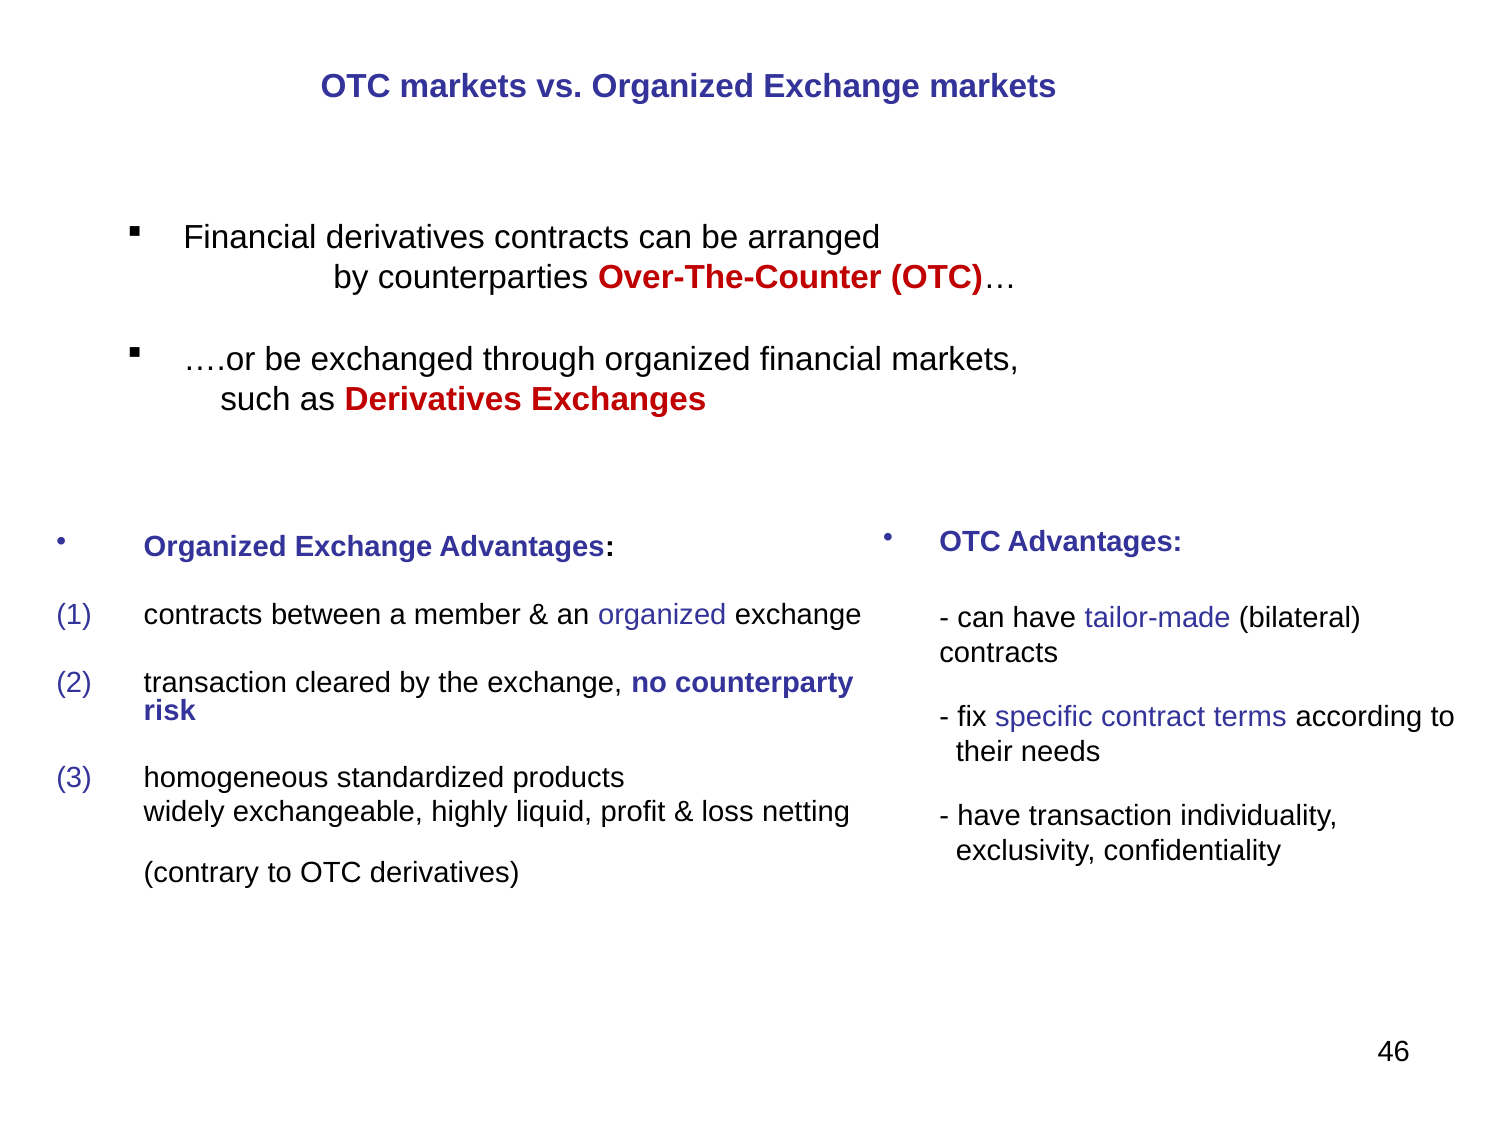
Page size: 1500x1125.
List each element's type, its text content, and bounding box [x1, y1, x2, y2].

slide_number 46 [1074, 1024, 1426, 1103]
text_box Financial derivatives contracts can be arranged by counterparties Over-The-Counter (OTC)… ….or be exchanged through organized financial markets, such as Derivatives Exchanges [112, 208, 1341, 445]
text_box Organized Exchange Advantages: (1) contracts between a member & an organized exchange (2) transaction cleared by the exchange, no counterparty risk (3) homogeneous standardized products widely exchangeable, highly liquid, profit & loss netting (contrary to OTC derivatives) [41, 527, 928, 906]
text_box OTC Advantages: - can have tailor-made (bilateral) contracts - fix specific contract terms according to their needs - have transaction individuality, exclusivity, confidentiality [868, 515, 1500, 894]
title OTC markets vs. Organized Exchange markets [93, 42, 1294, 126]
